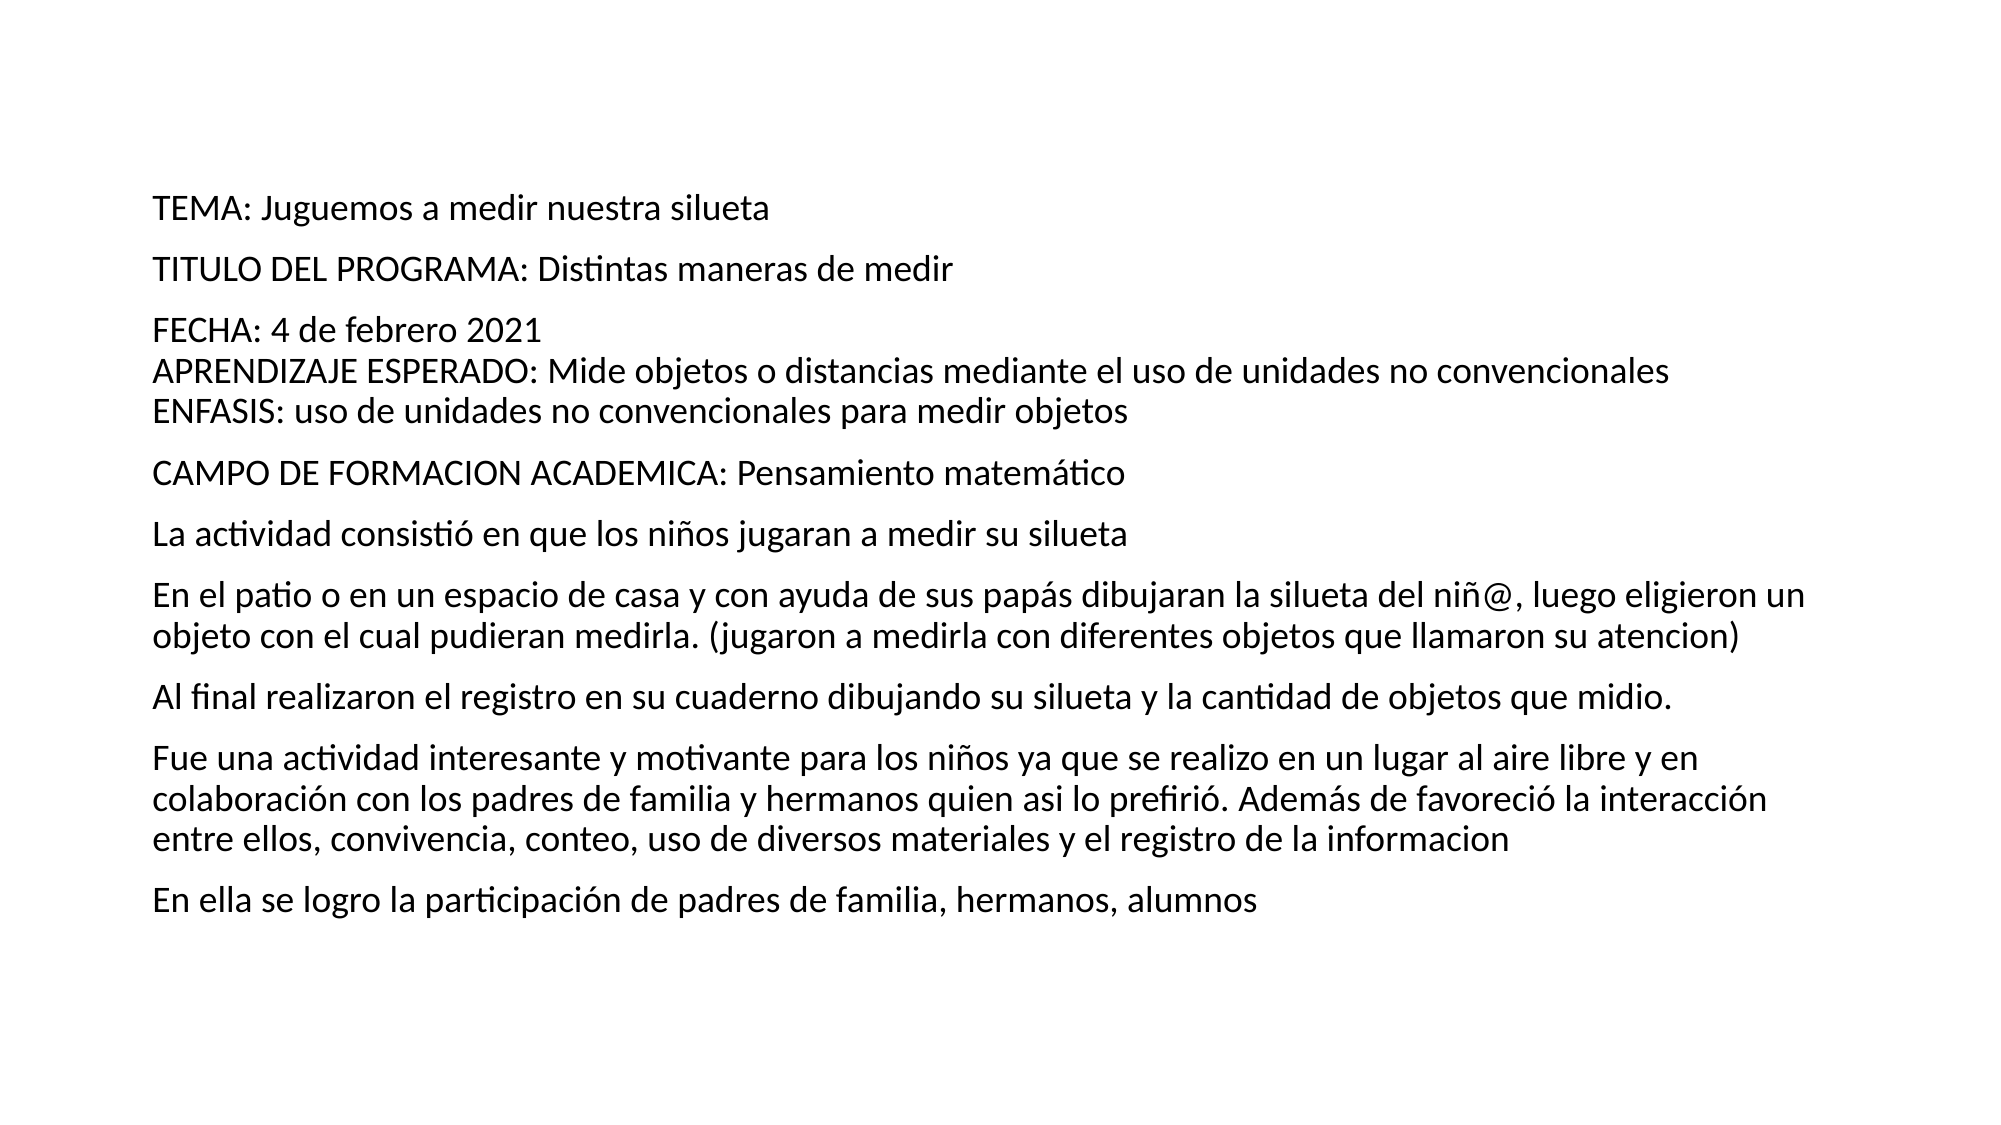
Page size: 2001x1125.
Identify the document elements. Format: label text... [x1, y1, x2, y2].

list TEMA: Juguemos a medir nuestra silueta TITULO DEL PROGRAMA: Distintas maneras de medir FECHA: 4 de febrero 2021 APRENDIZAJE ESPERADO: Mide objetos o distancias mediante el uso de unidades no convencionales ENFASIS: uso de unidades no convencionales para medir objetos CAMPO DE FORMACION ACADEMICA: Pensamiento matemático La actividad consistió en que los niños jugaran a medir su silueta En el patio o en un espacio de casa y con ayuda de sus papás dibujaran la silueta del niñ@, luego eligieron un objeto con el cual pudieran medirla. (jugaron a medirla con diferentes objetos que llamaron su atencion) Al final realizaron el registro en su cuaderno dibujando su silueta y la cantidad de objetos que midio. Fue una actividad interesante y motivante para los niños ya que se realizo en un lugar al aire libre y en colaboración con los padres de familia y hermanos quien asi lo prefirió. Además de favoreció la interacción entre ellos, convivencia, conteo, uso de diversos materiales y el registro de la informacion En ella se logro la participación de padres de familia, hermanos, alumnos [137, 180, 1863, 1014]
